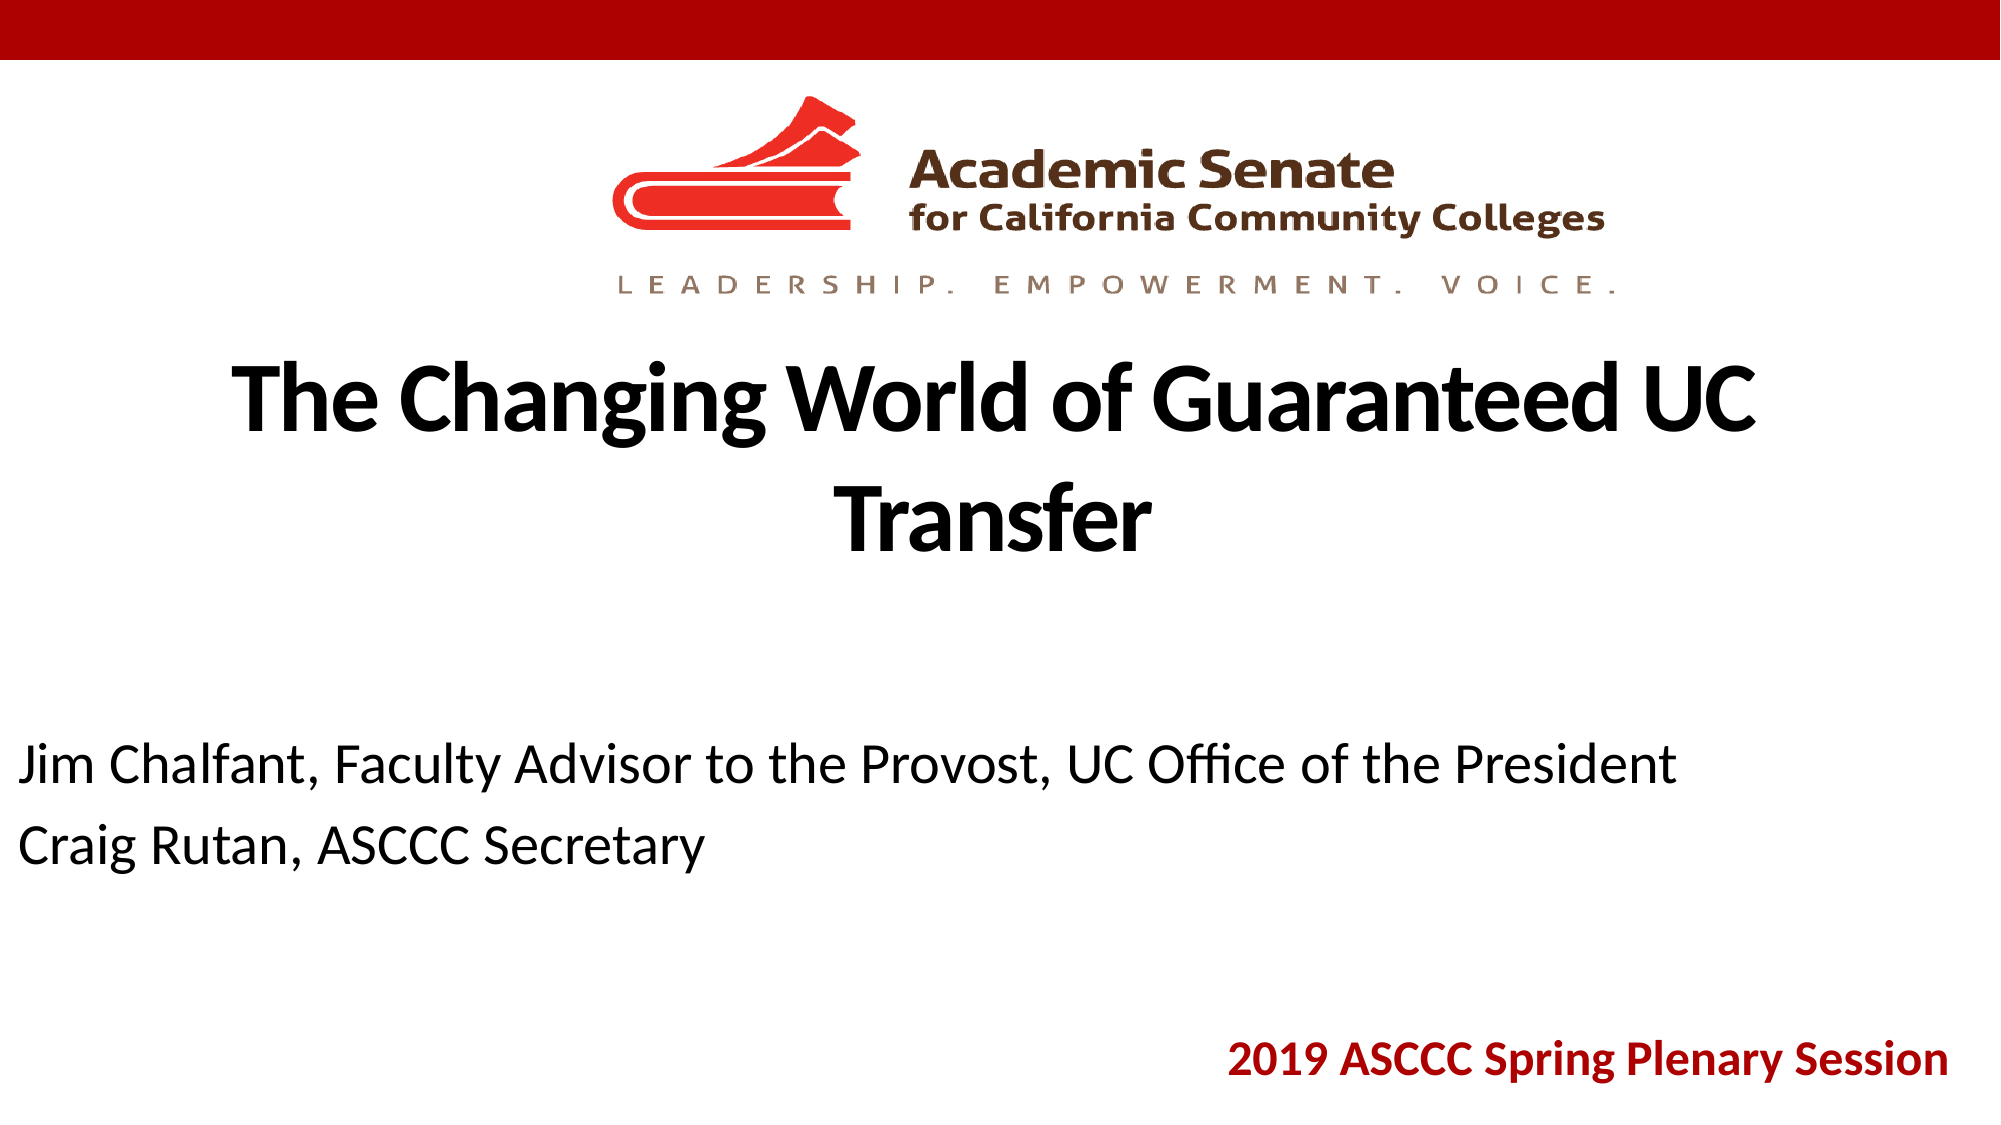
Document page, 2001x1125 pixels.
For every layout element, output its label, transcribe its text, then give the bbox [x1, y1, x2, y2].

picture [612, 96, 1614, 295]
subtitle Jim Chalfant, Faculty Advisor to the Provost, UC Office of the President Craig Rutan, ASCCC Secretary [18, 725, 1700, 952]
text_box 2019 ASCCC Spring Plenary Session [1212, 1018, 2000, 1093]
title The Changing World of Guaranteed UC Transfer [125, 329, 1863, 573]
